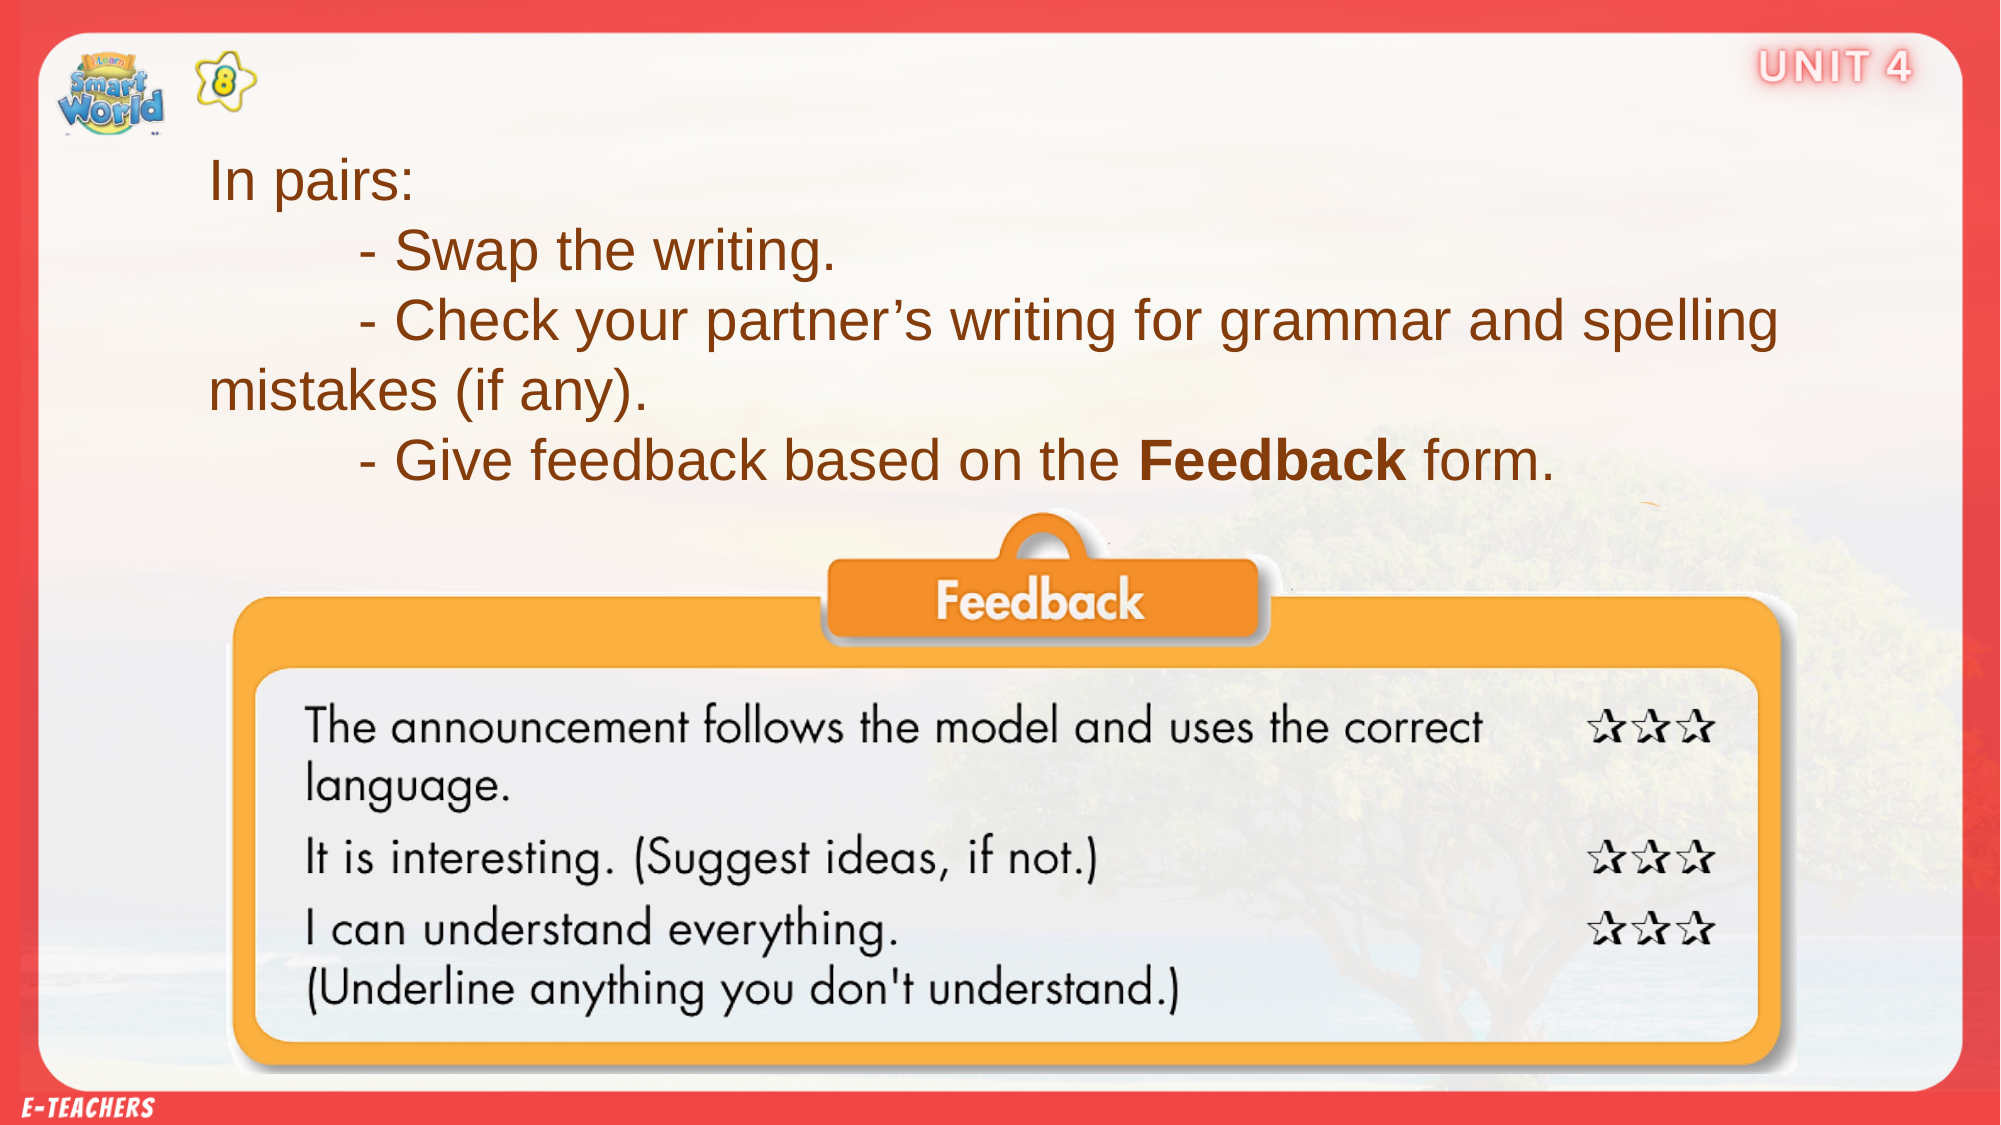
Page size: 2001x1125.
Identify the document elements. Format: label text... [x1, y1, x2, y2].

text_box In pairs: - Swap the writing. - Check your partner’s writing for grammar and spelling mistakes (if any). - Give feedback based on the Feedback form. [193, 134, 1821, 500]
picture [0, 0, 2001, 1125]
